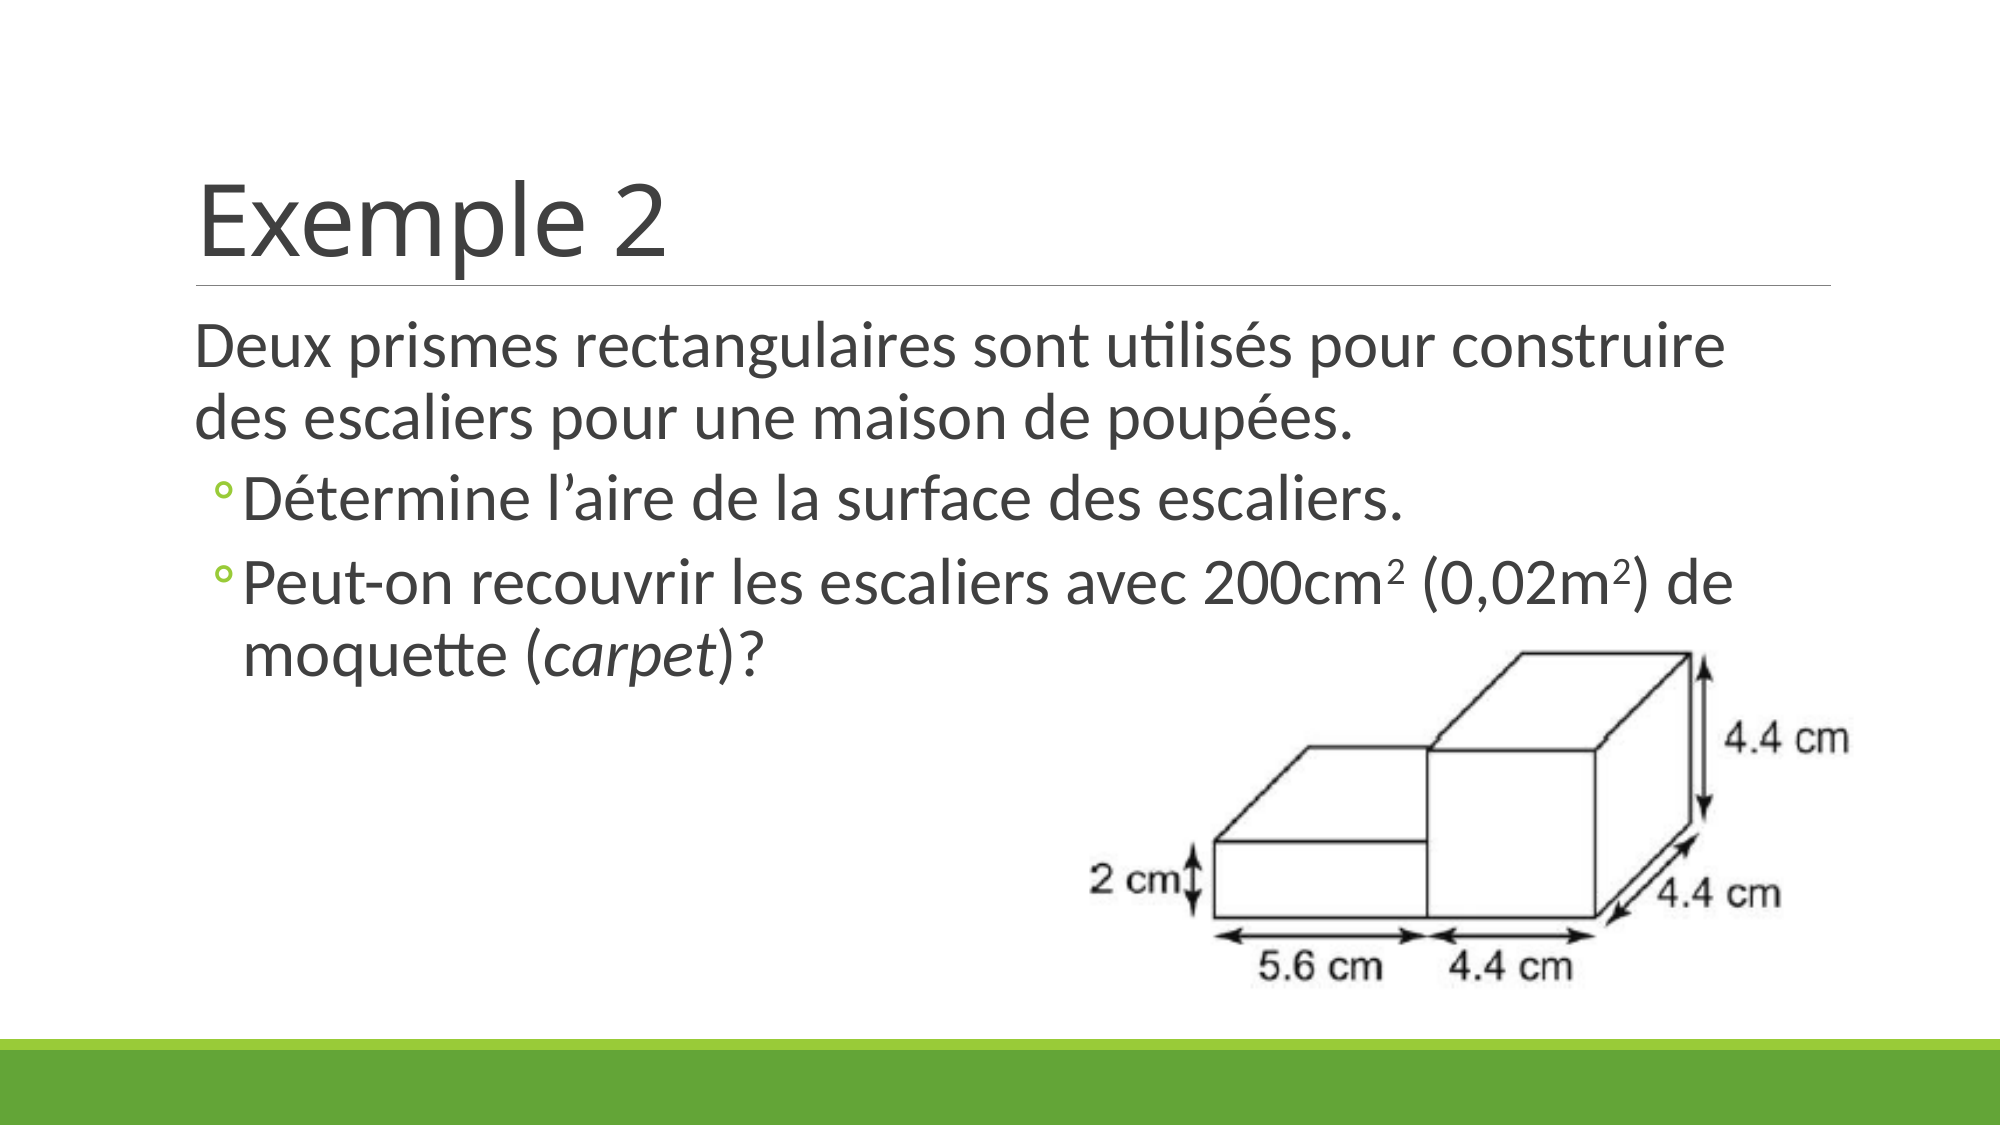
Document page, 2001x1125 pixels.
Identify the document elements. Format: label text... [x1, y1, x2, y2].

list Deux prismes rectangulaires sont utilisés pour construire des escaliers pour une maison de poupées. Détermine l’aire de la surface des escaliers. Peut-on recouvrir les escaliers avec 200cm2 (0,02m2) de moquette (carpet)? [179, 302, 1831, 963]
title Exemple 2 [179, 47, 1830, 285]
picture [1066, 623, 1880, 1008]
